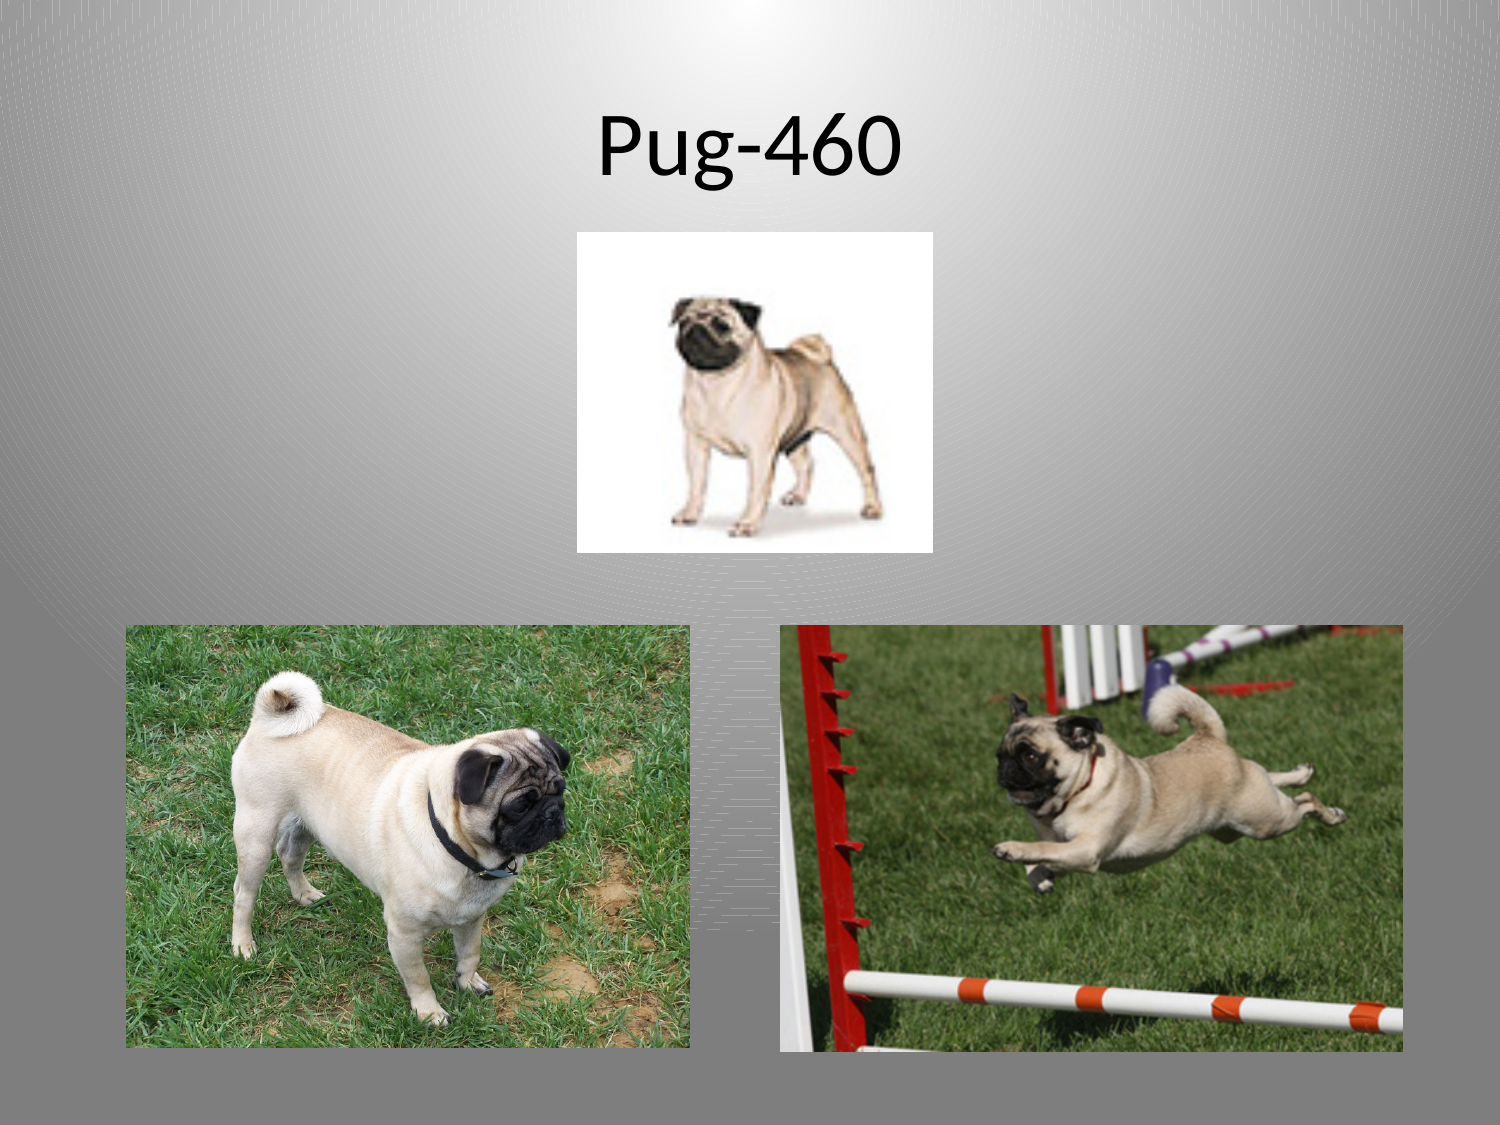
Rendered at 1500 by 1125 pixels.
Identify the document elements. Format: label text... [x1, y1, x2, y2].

title Pug-460 [75, 45, 1425, 233]
picture [126, 625, 690, 1049]
picture [779, 625, 1403, 1053]
picture [577, 232, 934, 553]
